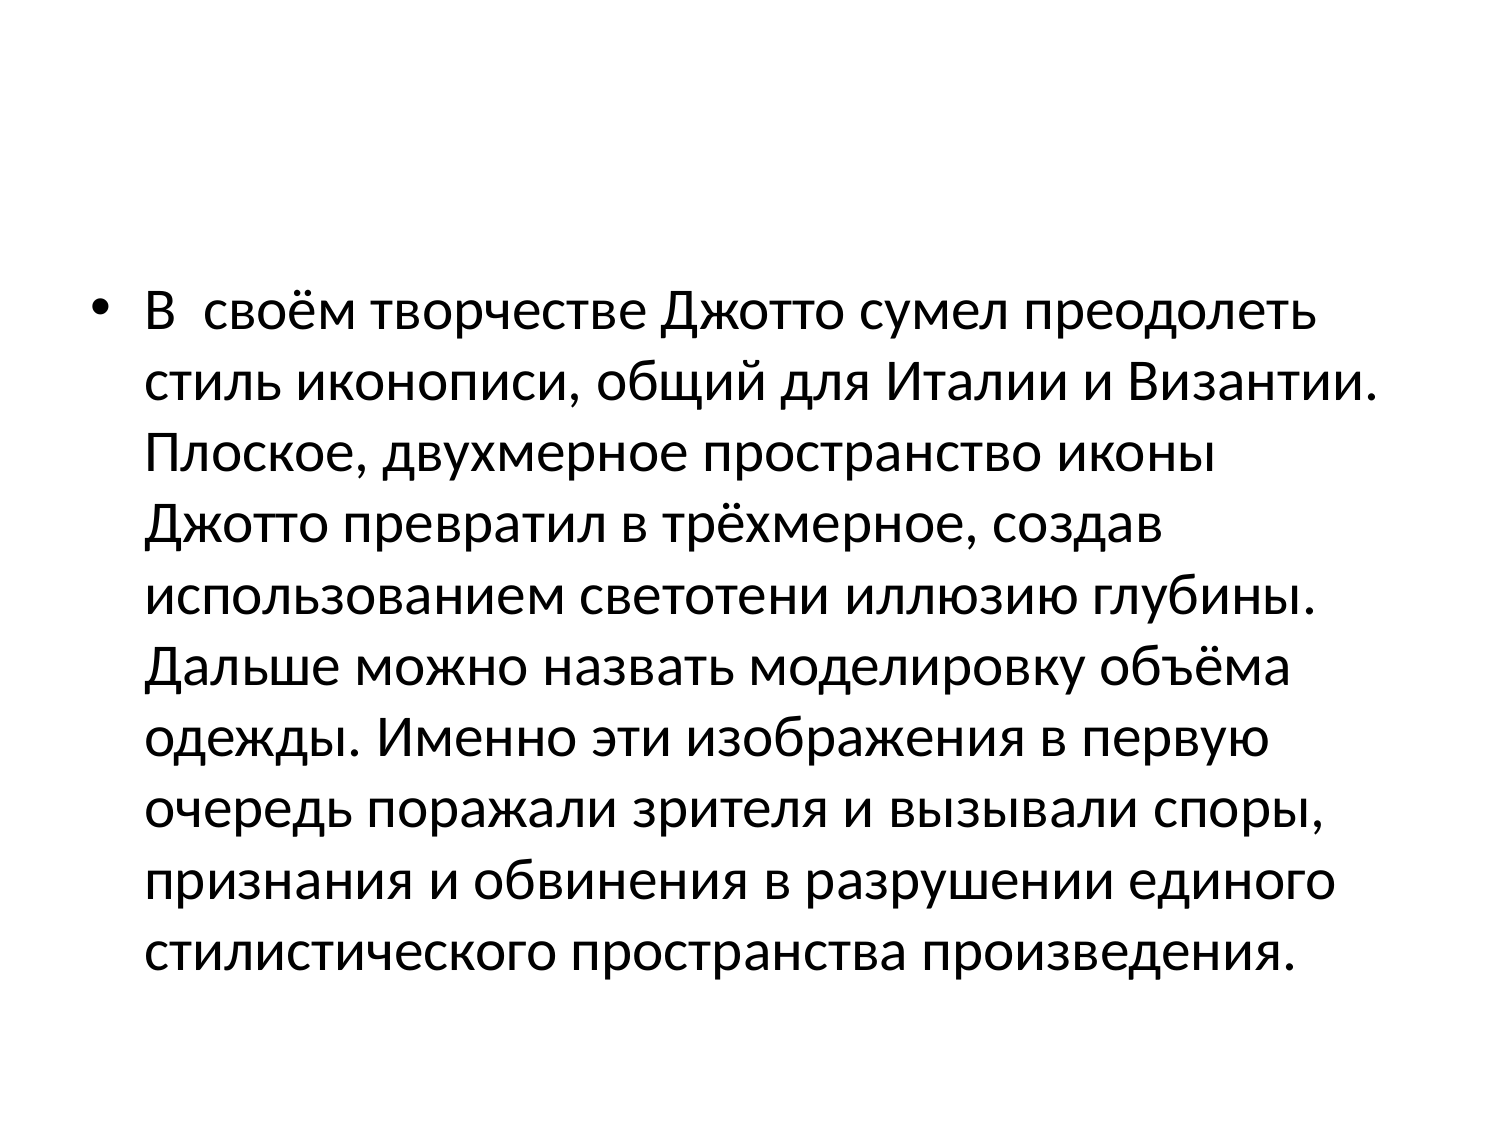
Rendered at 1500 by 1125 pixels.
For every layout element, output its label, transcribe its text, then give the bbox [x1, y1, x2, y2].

list В своём творчестве Джотто сумел преодолеть стиль иконописи, общий для Италии и Византии. Плоское, двухмерное пространство иконы Джотто превратил в трёхмерное, создав использованием светотени иллюзию глубины. Дальше можно назвать моделировку объёма одежды. Именно эти изображения в первую очередь поражали зрителя и вызывали споры, признания и обвинения в разрушении единого стилистического пространства произведения. [75, 262, 1425, 1005]
